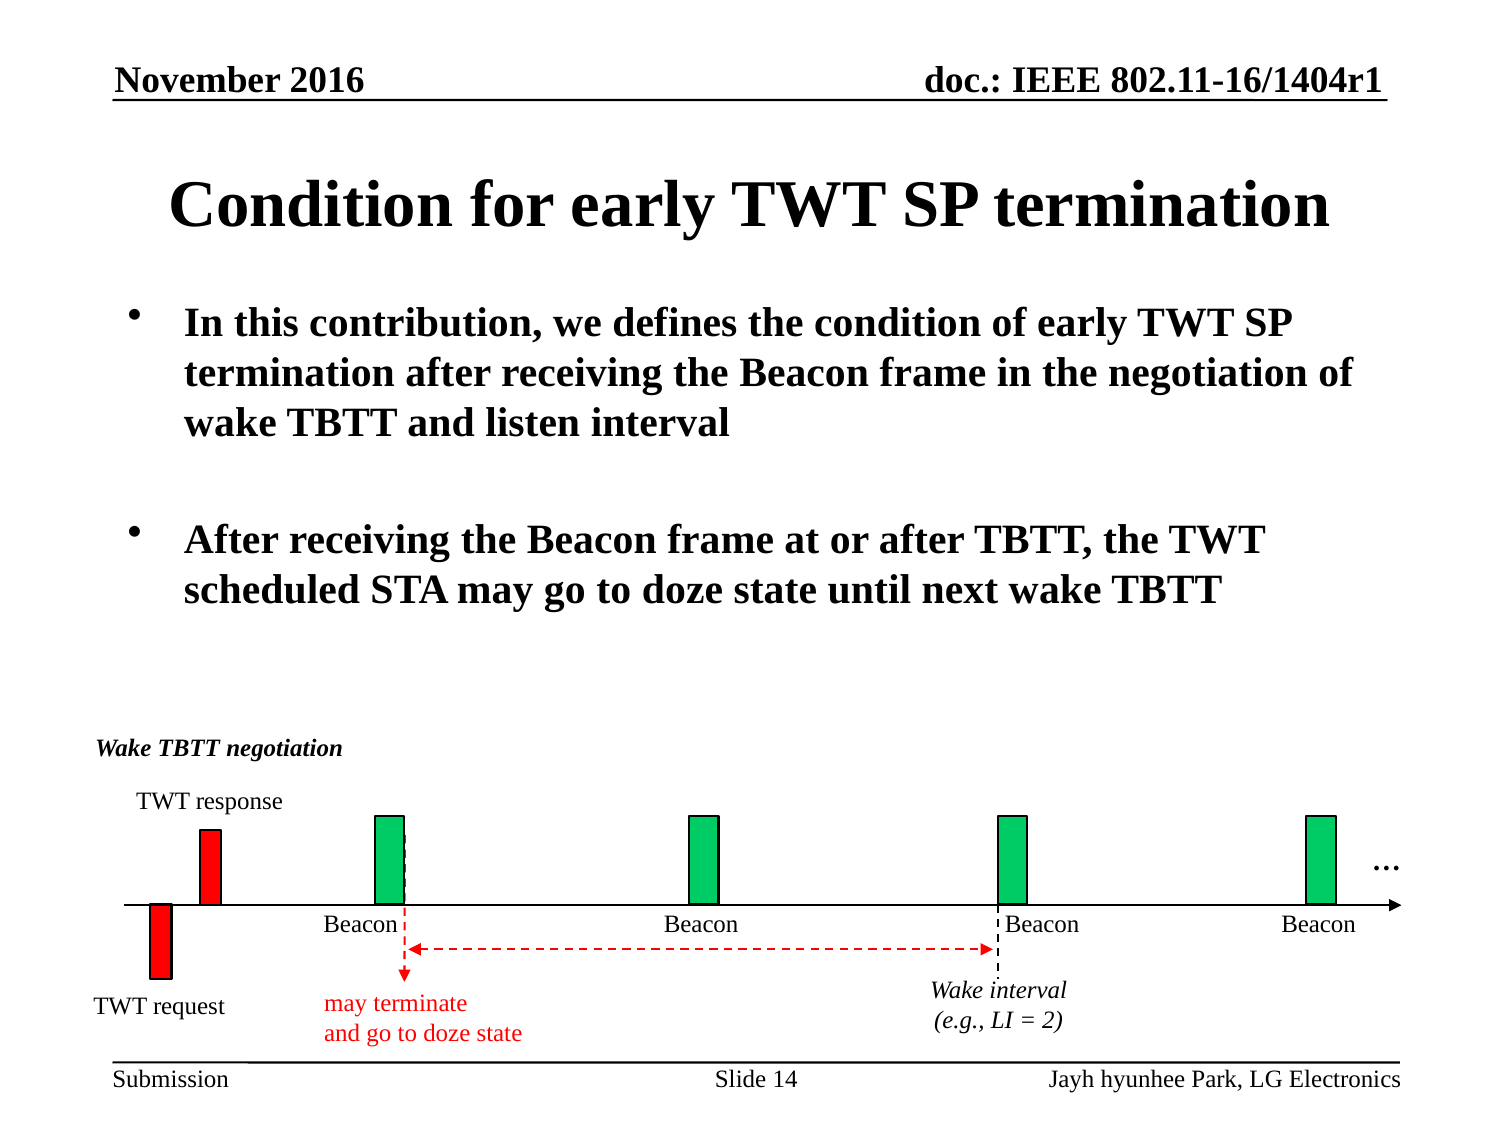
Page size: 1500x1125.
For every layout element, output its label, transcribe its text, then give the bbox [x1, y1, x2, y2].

text_box TWT request [78, 981, 240, 1027]
text_box Beacon [1266, 900, 1371, 904]
title Condition for early TWT SP termination [112, 112, 1388, 287]
text_box [997, 815, 1028, 900]
text_box Beacon [1003, 900, 1095, 904]
text_box [374, 815, 405, 904]
text_box TWT response [121, 777, 298, 823]
text_box may terminate and go to doze state [309, 979, 538, 1054]
text_box Beacon [648, 900, 754, 904]
list In this contribution, we defines the condition of early TWT SP termination after receiving the Beacon frame in the negotiation of wake TBTT and listen interval After receiving the Beacon frame at or after TBTT, the TWT scheduled STA may go to doze state until next wake TBTT [112, 287, 1388, 1063]
slide_number Slide 14 [712, 1061, 800, 1093]
text_box … [1357, 833, 1413, 884]
text_box [1306, 815, 1336, 900]
text_box Beacon [989, 914, 993, 945]
text_box Beacon [1266, 914, 1371, 945]
footer Jayh hyunhee Park, LG Electronics [1043, 1061, 1402, 1093]
text_box Wake interval (e.g., LI = 2) [915, 966, 1083, 1042]
text_box Beacon [1003, 914, 1095, 945]
text_box Beacon [648, 914, 754, 945]
text_box [200, 830, 222, 904]
text_box [150, 914, 172, 979]
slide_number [114, 54, 368, 101]
text_box Beacon [308, 900, 374, 904]
text_box Wake TBTT negotiation [80, 723, 359, 769]
text_box [689, 815, 719, 900]
text_box Beacon [308, 914, 399, 945]
